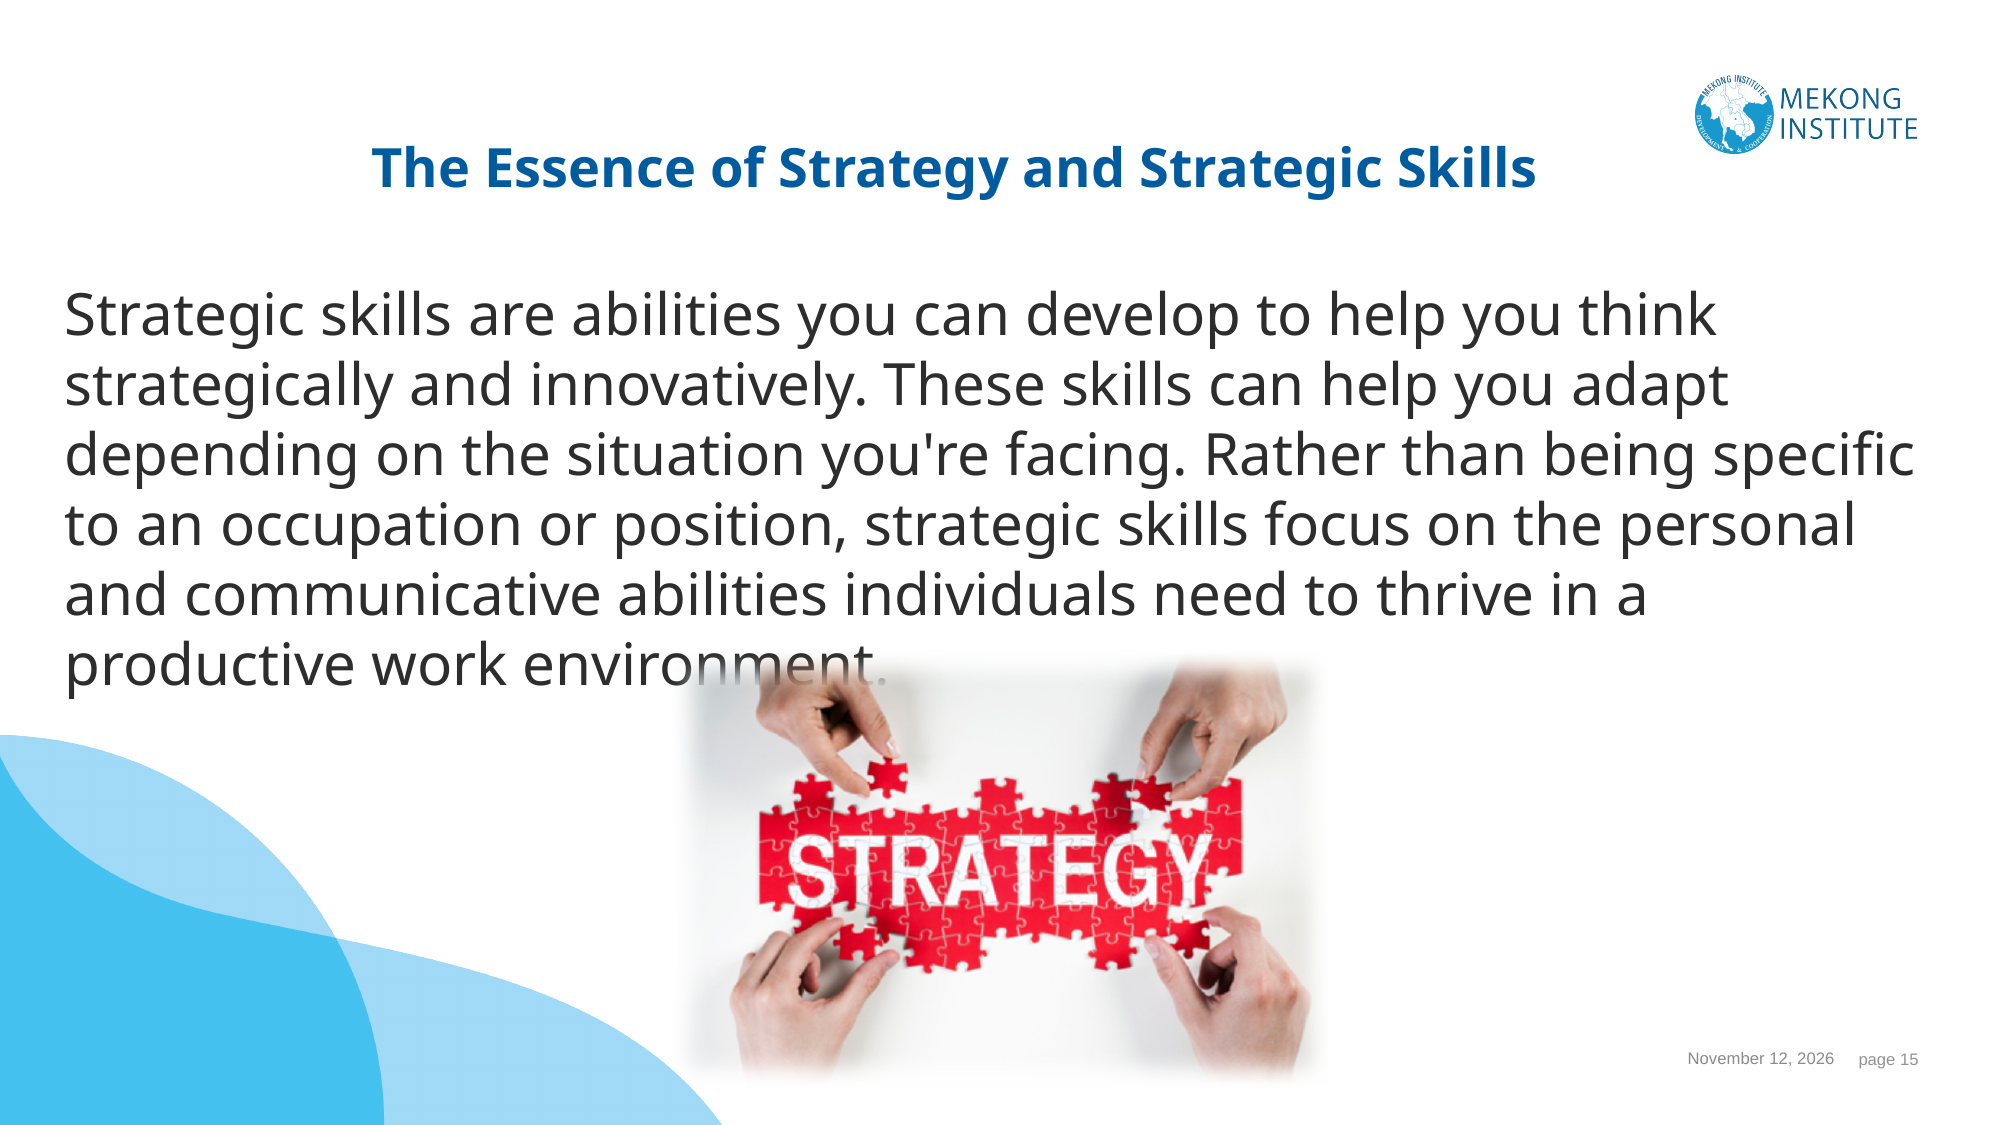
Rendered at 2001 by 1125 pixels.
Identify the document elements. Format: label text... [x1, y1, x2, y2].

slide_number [1657, 1027, 1865, 1088]
picture [0, 1, 1999, 1125]
slide_number page 15 [1769, 1029, 1934, 1089]
title The Essence of Strategy and Strategic Skills [345, 167, 1565, 238]
text_box Strategic skills are abilities you can develop to help you think strategically and innovatively. These skills can help you adapt depending on the situation you're facing. Rather than being specific to an occupation or position, strategic skills focus on the personal and communicative abilities individuals need to thrive in a productive work environment. [49, 269, 1950, 705]
